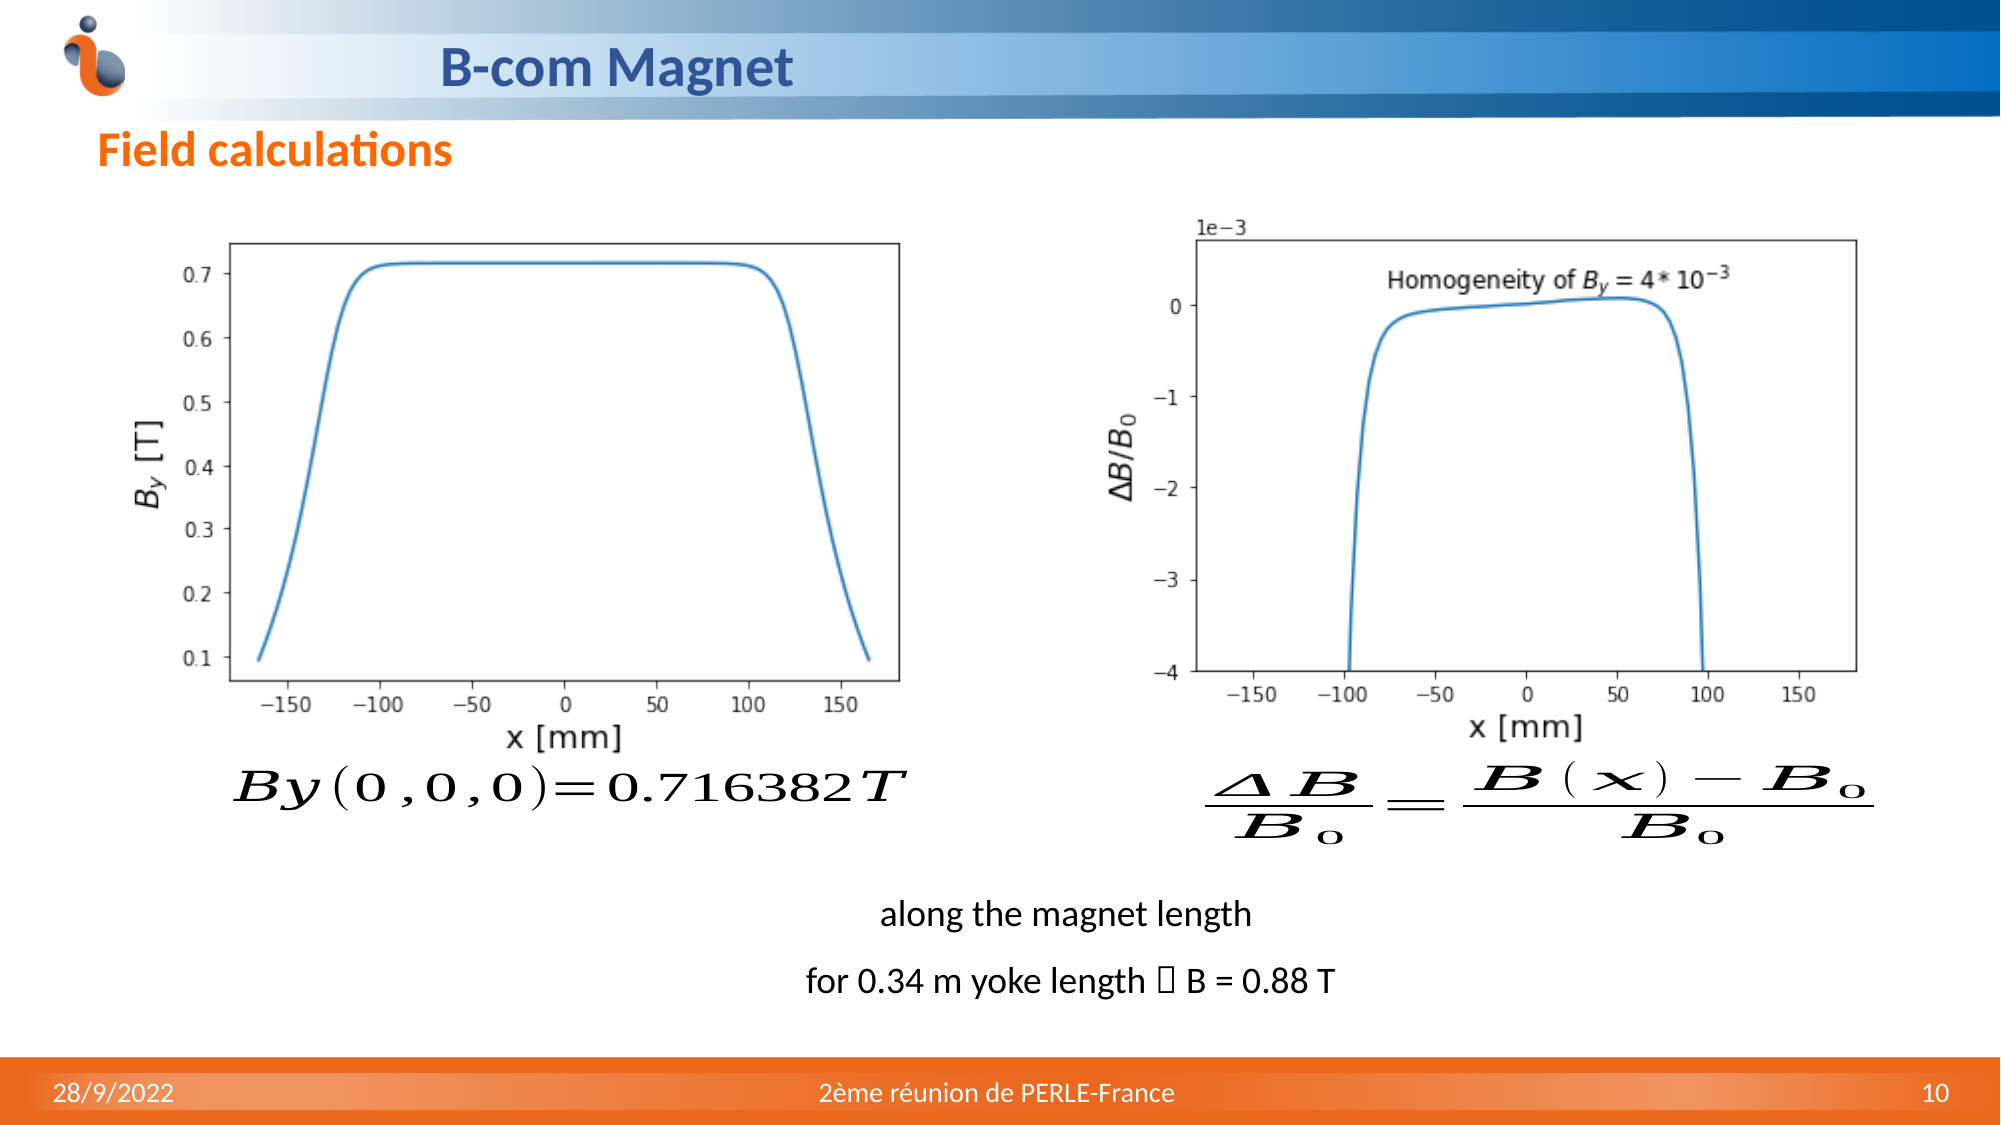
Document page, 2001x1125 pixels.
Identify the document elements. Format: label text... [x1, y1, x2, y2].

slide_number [37, 1060, 486, 1121]
slide_number 10 [1514, 1060, 1965, 1121]
title B-com Magnet [425, 27, 1482, 108]
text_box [119, 231, 913, 813]
picture [0, 0, 2000, 1125]
text_box Field calculations [82, 109, 630, 184]
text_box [1093, 206, 1881, 850]
footer 2ème réunion de PERLE-France [545, 1060, 1455, 1121]
